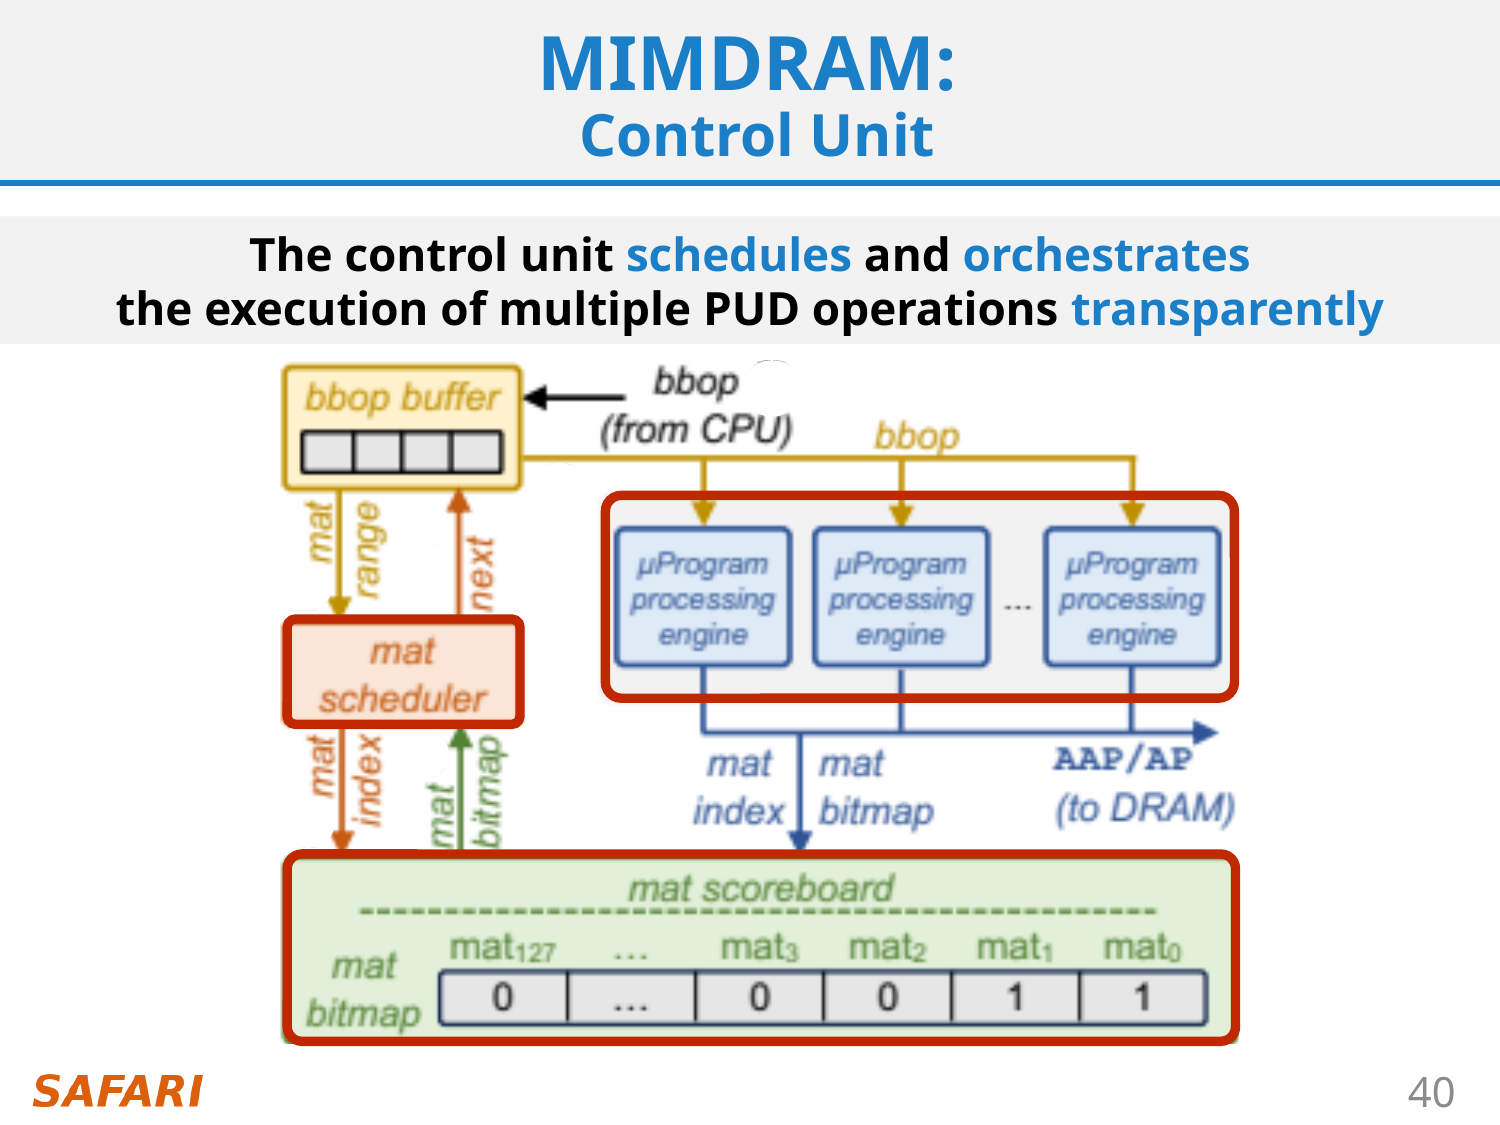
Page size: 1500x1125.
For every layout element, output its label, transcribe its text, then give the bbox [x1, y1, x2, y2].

text_box The control unit schedules and orchestrates the execution of multiple PUD operations transparently [0, 215, 1500, 345]
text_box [279, 360, 1239, 1044]
title MIMDRAM: Control Unit [27, 21, 1487, 174]
picture [31, 1065, 209, 1117]
